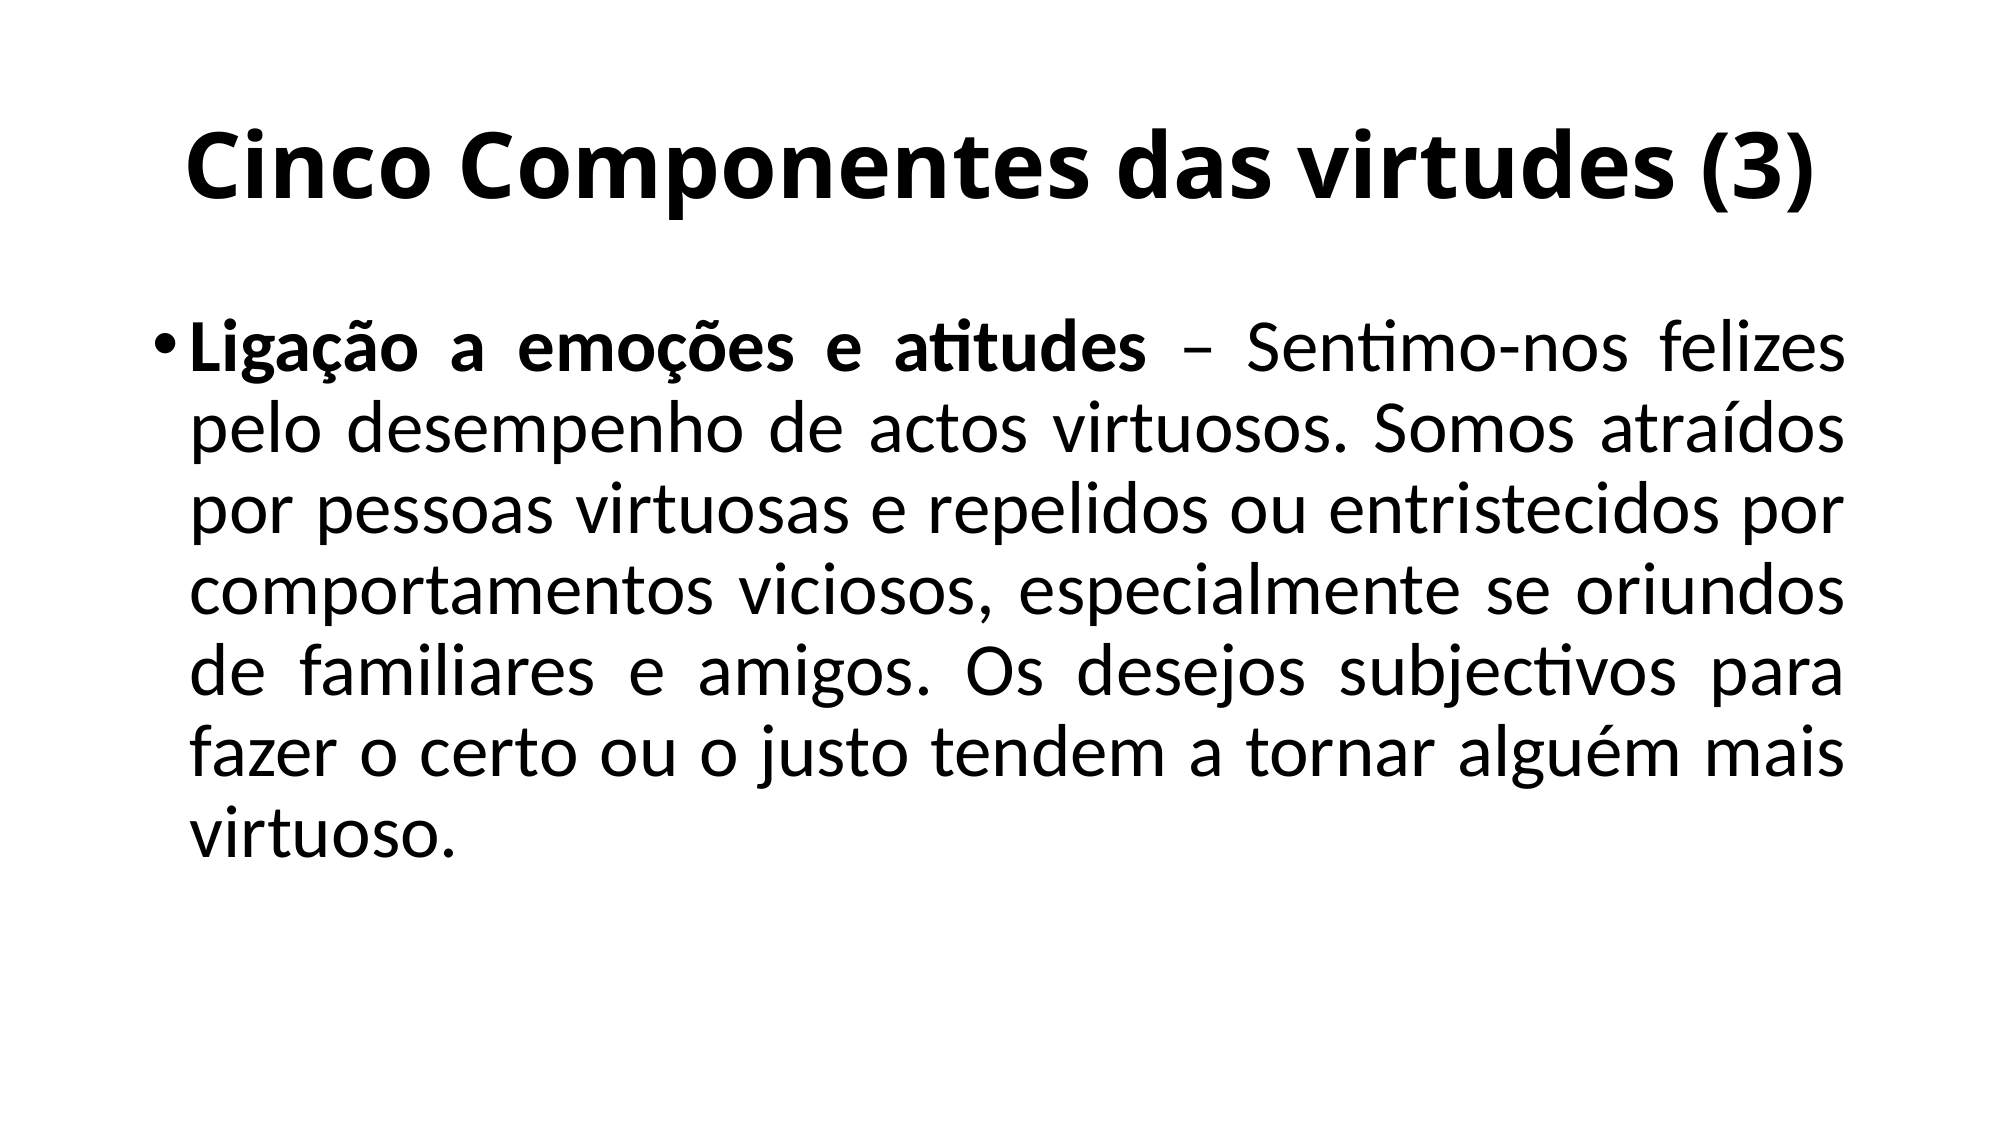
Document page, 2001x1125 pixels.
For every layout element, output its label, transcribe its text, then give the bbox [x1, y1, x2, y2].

title Cinco Componentes das virtudes (3) [137, 59, 1863, 278]
list Ligação a emoções e atitudes – Sentimo-nos felizes pelo desempenho de actos virtuosos. Somos atraídos por pessoas virtuosas e repelidos ou entristecidos por comportamentos viciosos, especialmente se oriundos de familiares e amigos. Os desejos subjectivos para fazer o certo ou o justo tendem a tornar alguém mais virtuoso. [137, 299, 1863, 1014]
